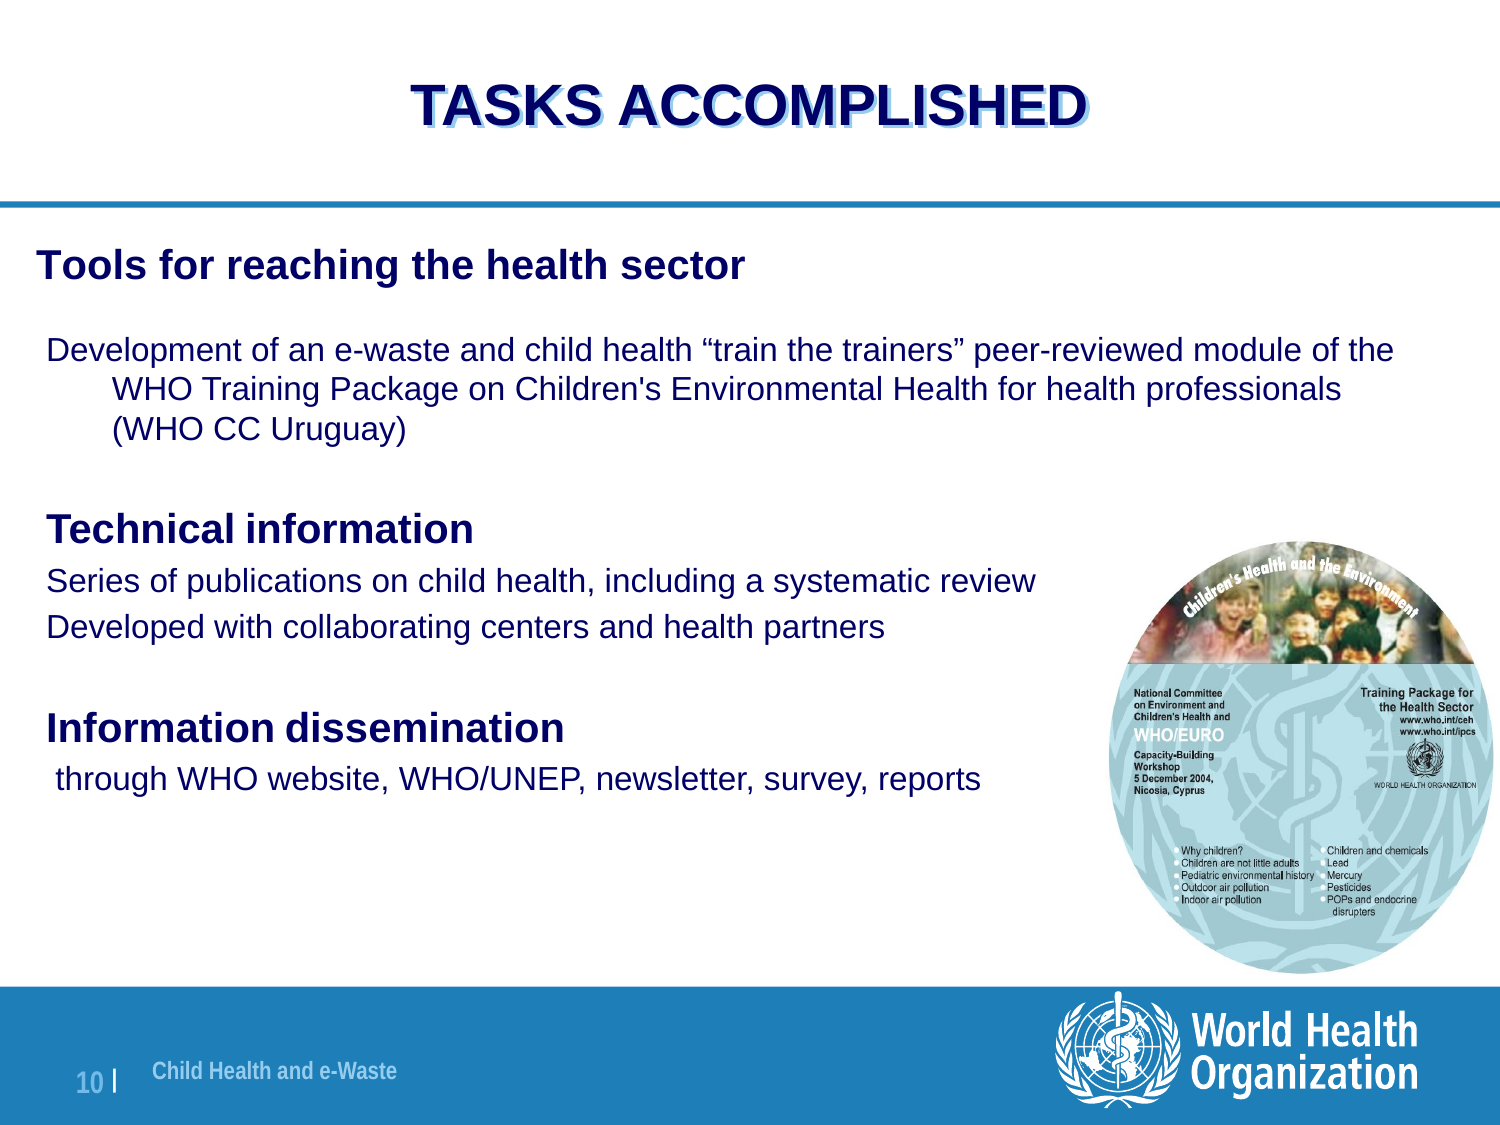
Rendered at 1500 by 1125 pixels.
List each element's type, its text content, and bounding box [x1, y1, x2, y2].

list Tools for reaching the health sector Development of an e-waste and child health “train the trainers” peer-reviewed module of the WHO Training Package on Children's Environmental Health for health professionals (WHO CC Uruguay) Technical information Series of publications on child health, including a systematic review Developed with collaborating centers and health partners Information dissemination through WHO website, WHO/UNEP, newsletter, survey, reports [0, 204, 1412, 960]
title TASKS ACCOMPLISHED [0, 0, 1500, 204]
picture [1080, 538, 1500, 977]
